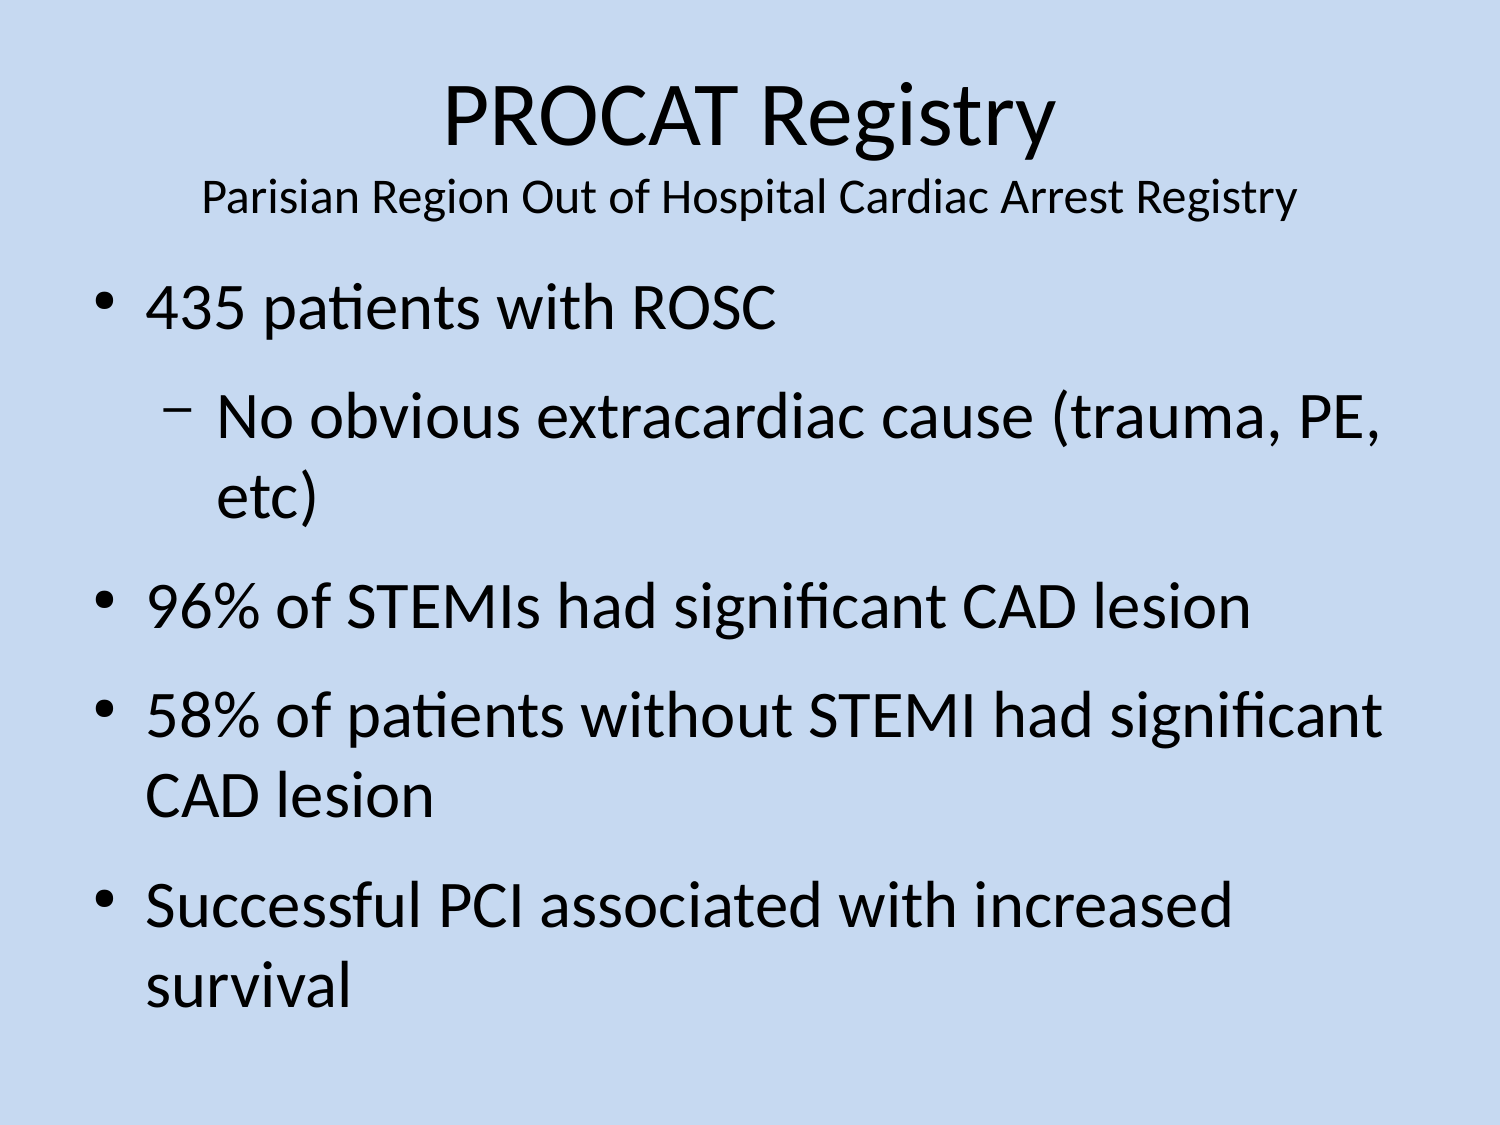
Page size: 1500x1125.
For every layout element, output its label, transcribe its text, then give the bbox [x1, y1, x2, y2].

title PROCAT Registry Parisian Region Out of Hospital Cardiac Arrest Registry [75, 45, 1425, 233]
list 435 patients with ROSC No obvious extracardiac cause (trauma, PE, etc) 96% of STEMIs had significant CAD lesion 58% of patients without STEMI had significant CAD lesion Successful PCI associated with increased survival [75, 262, 1425, 1005]
